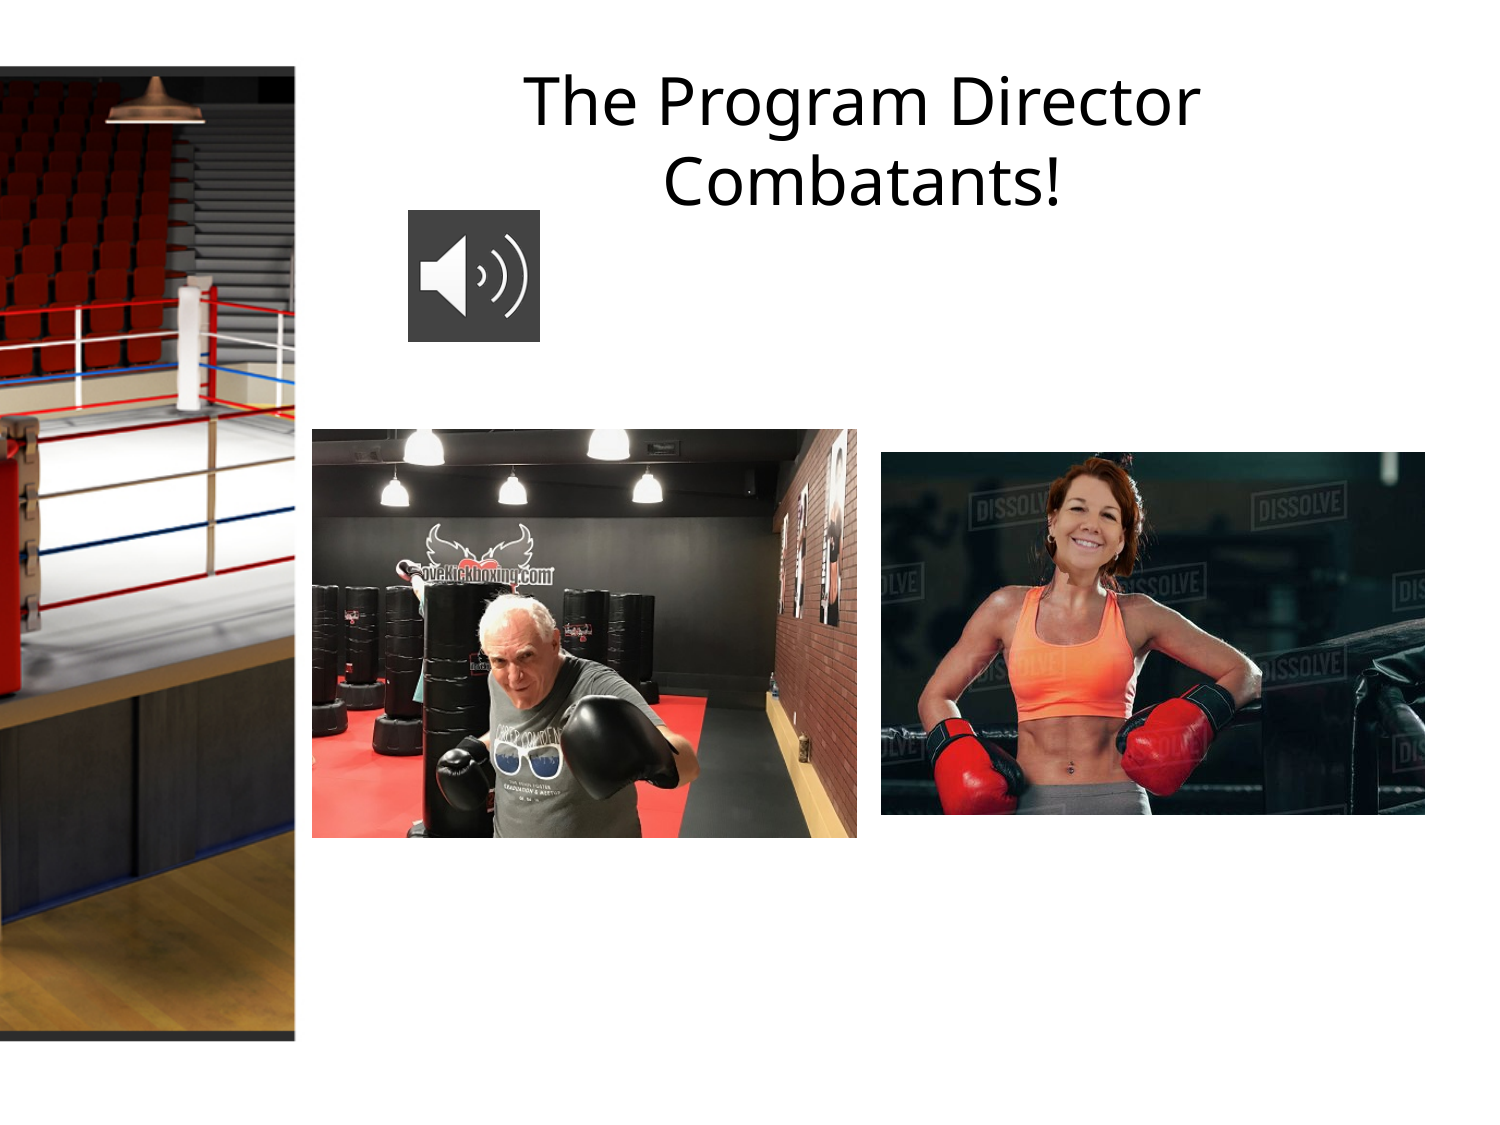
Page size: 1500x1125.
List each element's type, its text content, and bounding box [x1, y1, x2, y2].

picture [0, 0, 1500, 1125]
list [881, 452, 1426, 816]
title The Program Director Combatants! [312, 44, 1414, 233]
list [312, 429, 857, 838]
